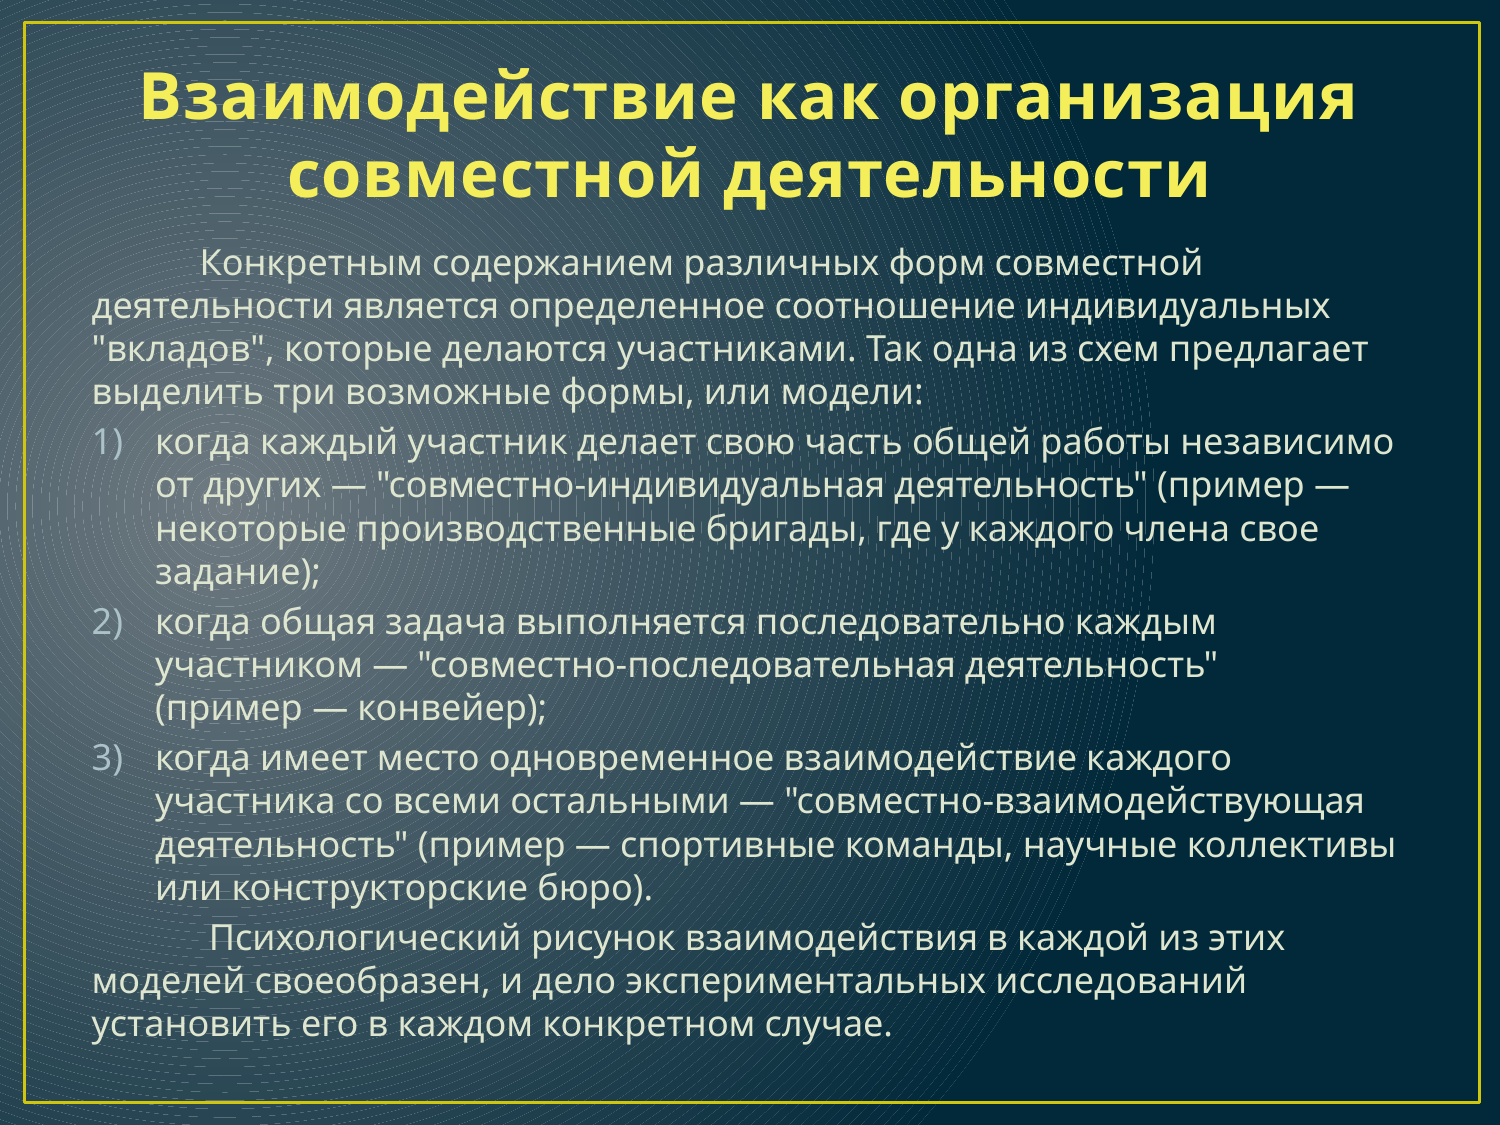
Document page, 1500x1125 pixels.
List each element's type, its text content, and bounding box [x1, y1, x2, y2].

title Взаимодействие как организация совместной деятельности [75, 45, 1425, 220]
list Конкретным содержанием различных форм совместной деятельности является определенное соотношение индивидуальных "вкладов", которые делаются участниками. Так одна из схем предлагает выделить три возможные формы, или модели: когда каждый участник делает свою часть общей работы независимо от других — "совместно-индивидуальная деятельность" (пример — некоторые производственные бригады, где у каждого члена свое задание); когда общая задача выполняется последовательно каждым участником — "совместно-последовательная деятельность" (пример — конвейер); когда имеет место одновременное взаимодействие каждого участника со всеми остальными — "совместно-взаимодействующая деятельность" (пример — спортивные команды, научные коллективы или конструкторские бюро). Психологический рисунок взаимодействия в каждой из этих моделей своеобразен, и дело экспериментальных исследований установить его в каждом конкретном случае. [76, 231, 1427, 1052]
